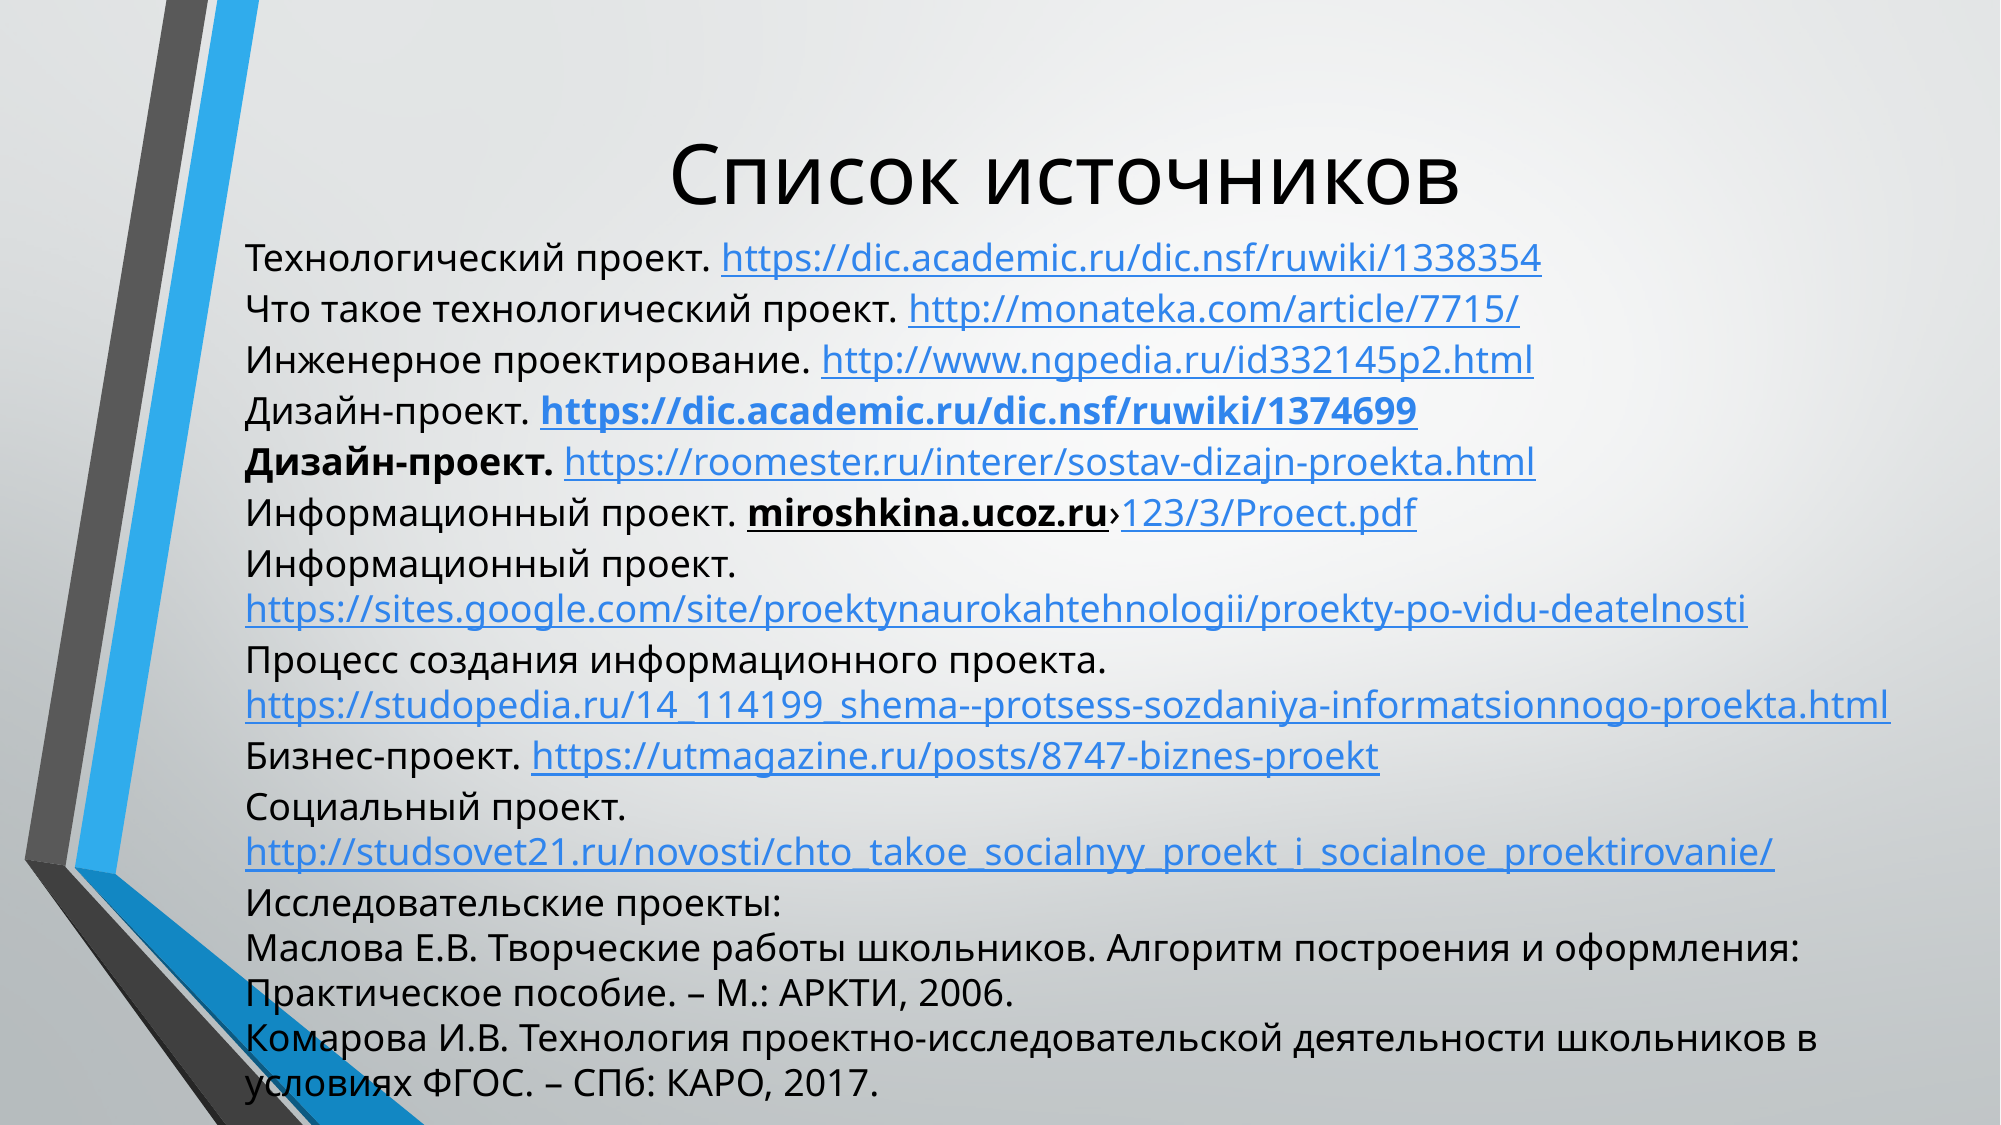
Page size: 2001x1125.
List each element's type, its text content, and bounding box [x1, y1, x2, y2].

title Список источников [243, 112, 1887, 226]
text_box Технологический проект. https://dic.academic.ru/dic.nsf/ruwiki/1338354 Что такое технологический проект. http://monateka.com/article/7715/ Инженерное проектирование. http://www.ngpedia.ru/id332145p2.html Дизайн-проект. https://dic.academic.ru/dic.nsf/ruwiki/1374699 Дизайн-проект. https://roomester.ru/interer/sostav-dizajn-proekta.html Информационный проект. miroshkina.ucoz.ru›123/3/Proect.pdf Информационный проект. https://sites.google.com/site/proektynaurokahtehnologii/proekty-po-vidu-deatelnosti Процесс создания информационного проекта. https://studopedia.ru/14_114199_shema--protsess-sozdaniya-informatsionnogo-proekta.html Бизнес-проект. https://utmagazine.ru/posts/8747-biznes-proekt Социальный проект. http://studsovet21.ru/novosti/chto_takoe_socialnyy_proekt_i_socialnoe_proektirovanie/ Исследовательские проекты: Маслова Е.В. Творческие работы школьников. Алгоритм построения и оформления: Практическое пособие. – М.: АРКТИ, 2006. Комарова И.В. Технология проектно-исследовательской деятельности школьников в условиях ФГОС. – СПб: КАРО, 2017. [230, 226, 1940, 1112]
